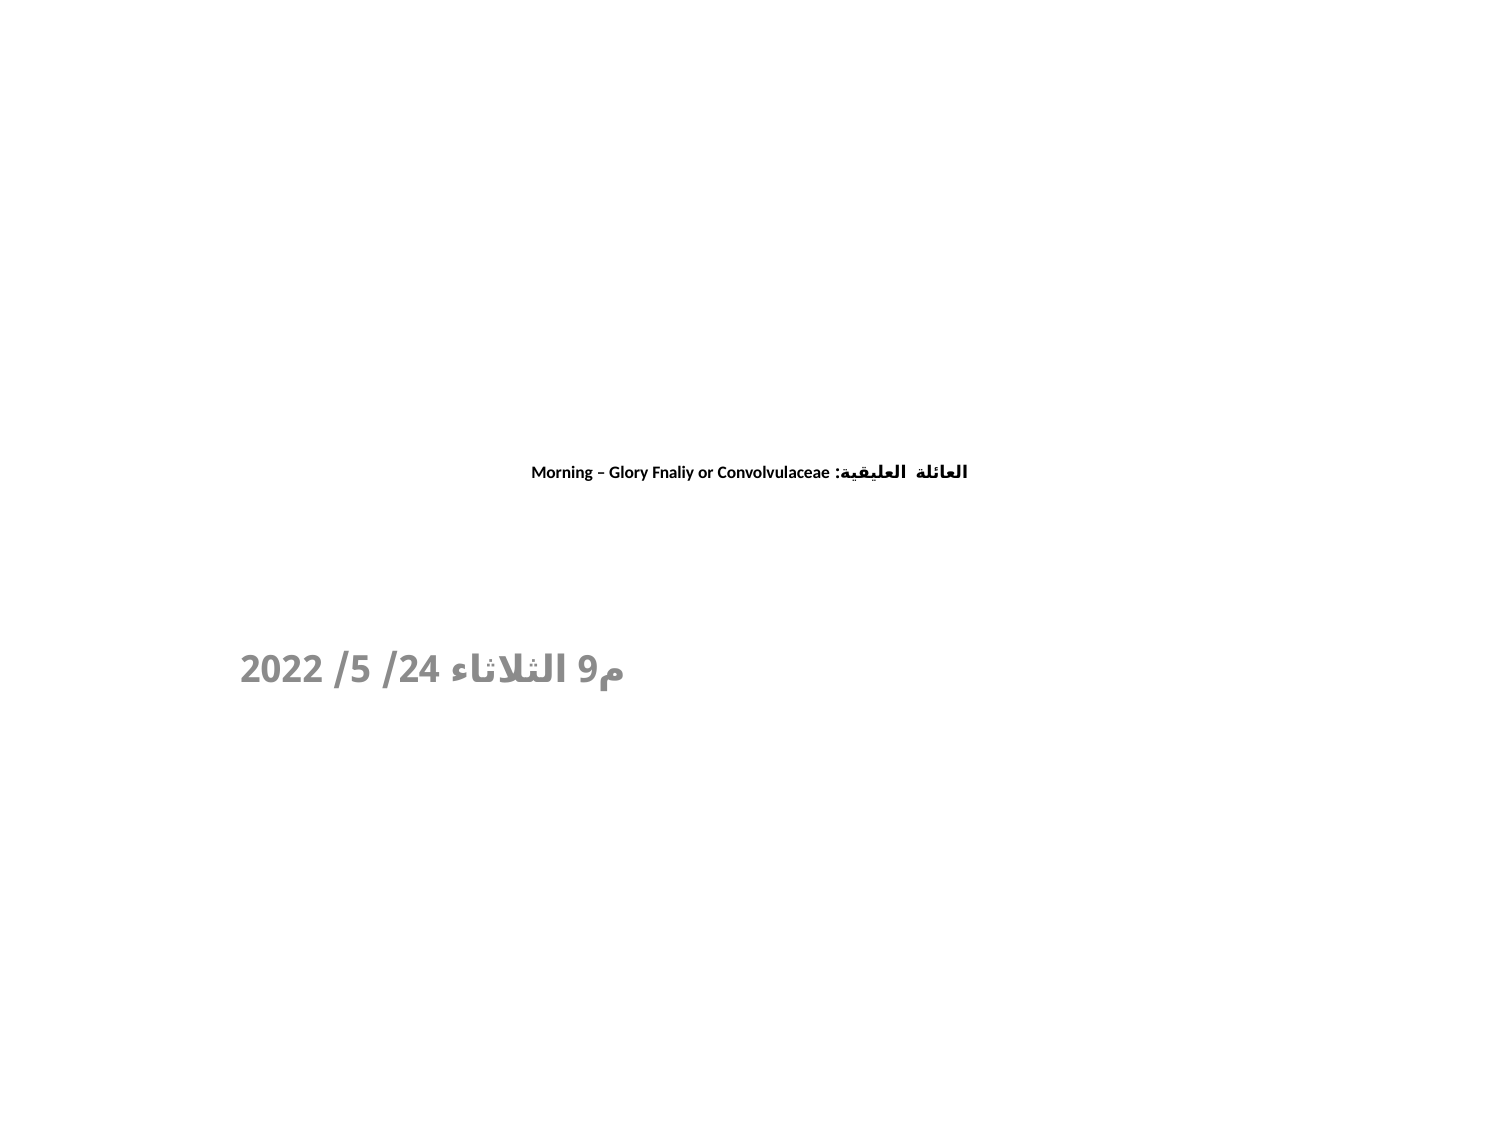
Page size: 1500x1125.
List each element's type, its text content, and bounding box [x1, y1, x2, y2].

title العائلة العليقية: Morning – Glory Fnaliy or Convolvulaceae [112, 349, 1388, 591]
subtitle م9 الثلاثاء 24/ 5/ 2022 [225, 637, 1275, 925]
